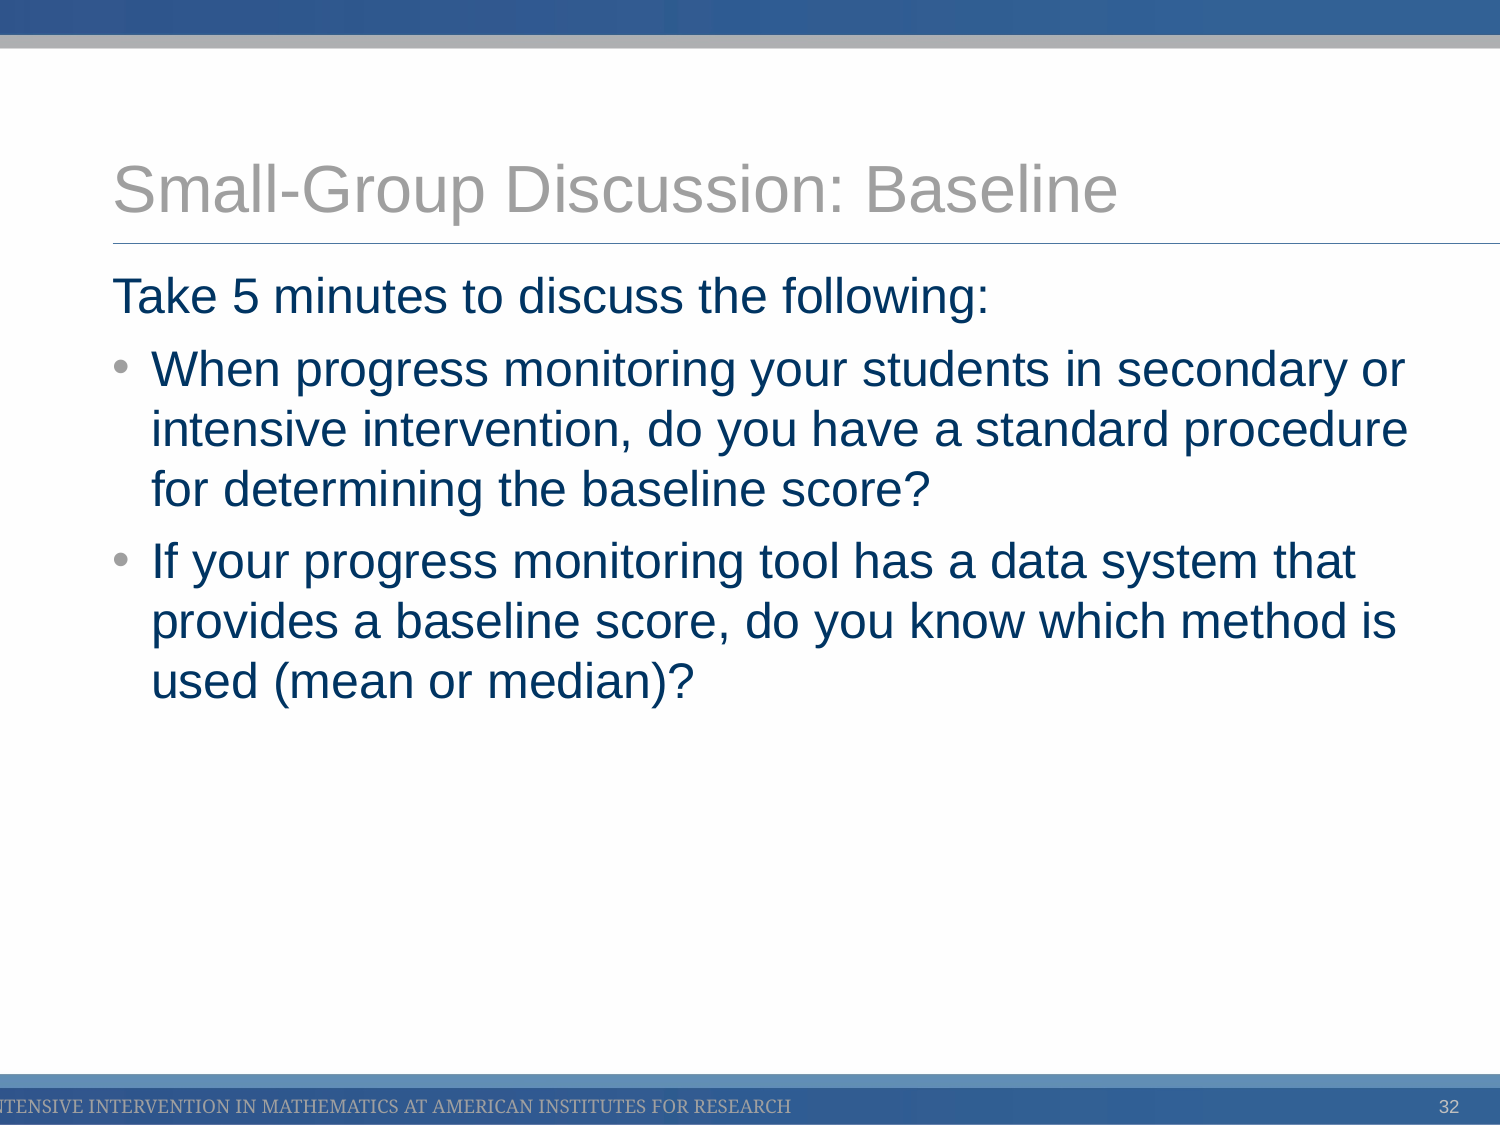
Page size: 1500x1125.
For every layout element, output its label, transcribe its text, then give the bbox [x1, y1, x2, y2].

list Take 5 minutes to discuss the following: When progress monitoring your students in secondary or intensive intervention, do you have a standard procedure for determining the baseline score? If your progress monitoring tool has a data system that provides a baseline score, do you know which method is used (mean or median)? [112, 263, 1463, 1040]
slide_number 32 [1438, 1095, 1462, 1118]
picture [0, 0, 1500, 1125]
title Small-Group Discussion: Baseline [112, 144, 1463, 226]
